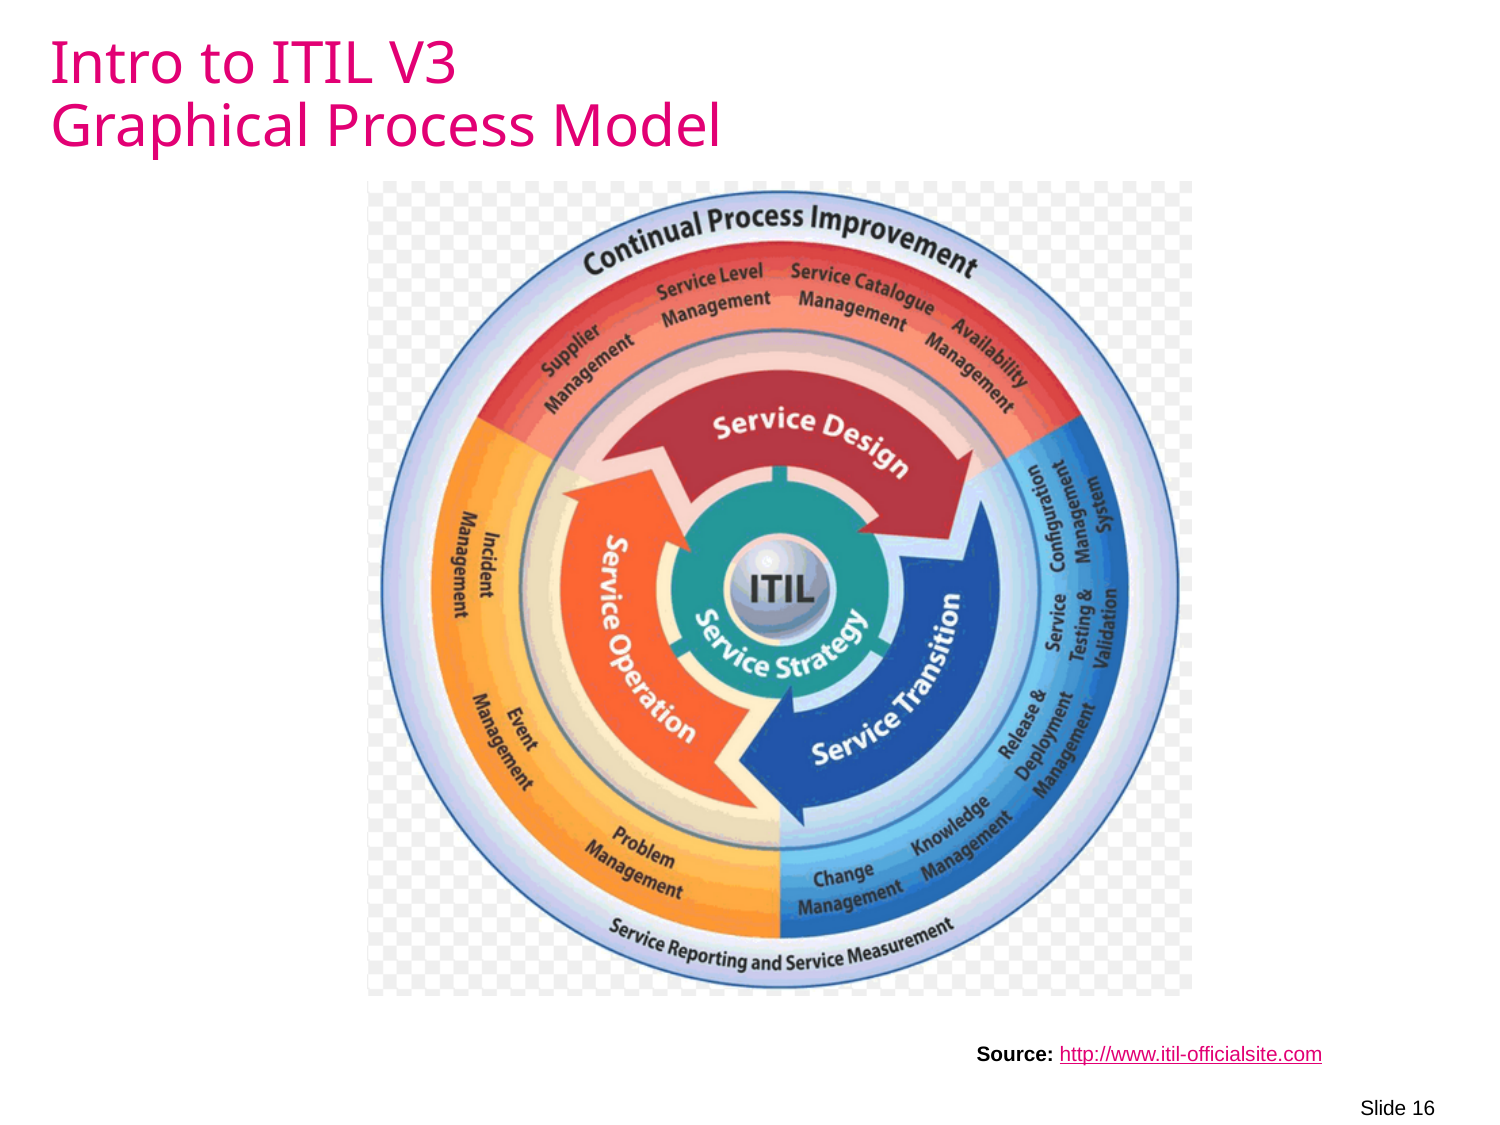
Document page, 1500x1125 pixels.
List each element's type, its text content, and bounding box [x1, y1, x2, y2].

text_box Source: http://www.itil-officialsite.com [961, 1033, 1465, 1074]
picture [367, 180, 1192, 996]
title Intro to ITIL V3 Graphical Process Model [49, 33, 1482, 173]
slide_number Slide 16 [1299, 1087, 1451, 1113]
